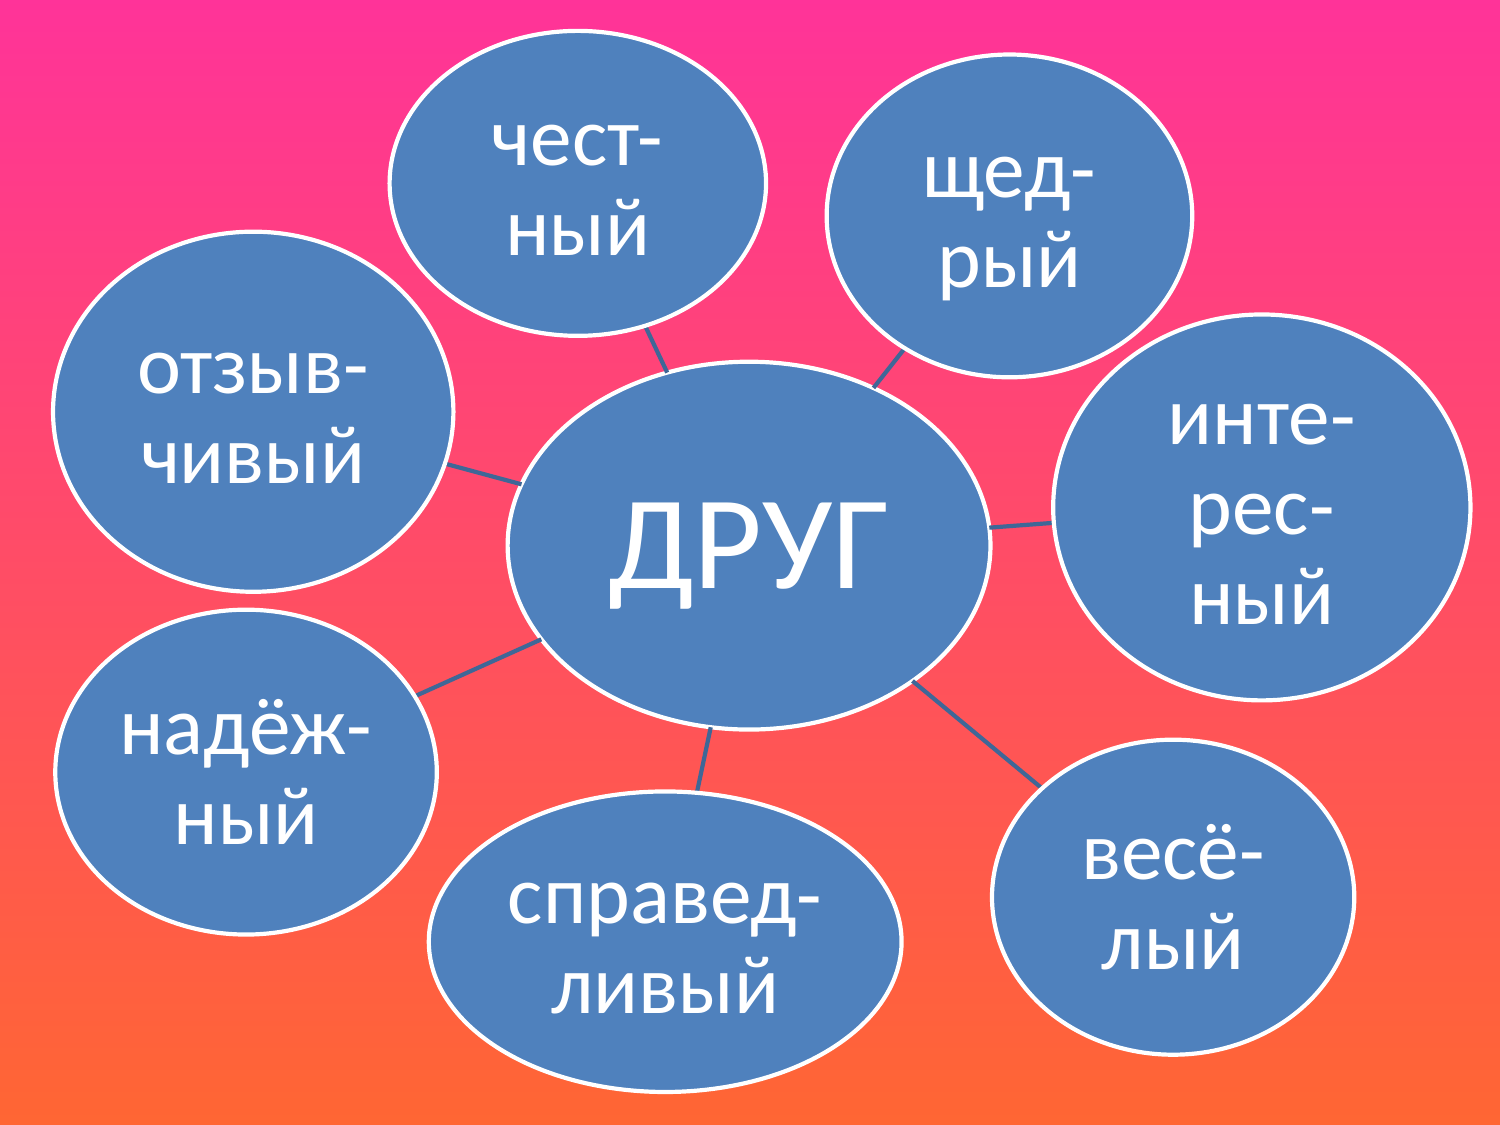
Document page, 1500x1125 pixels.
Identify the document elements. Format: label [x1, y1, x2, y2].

text_box [52, 42, 1471, 1083]
